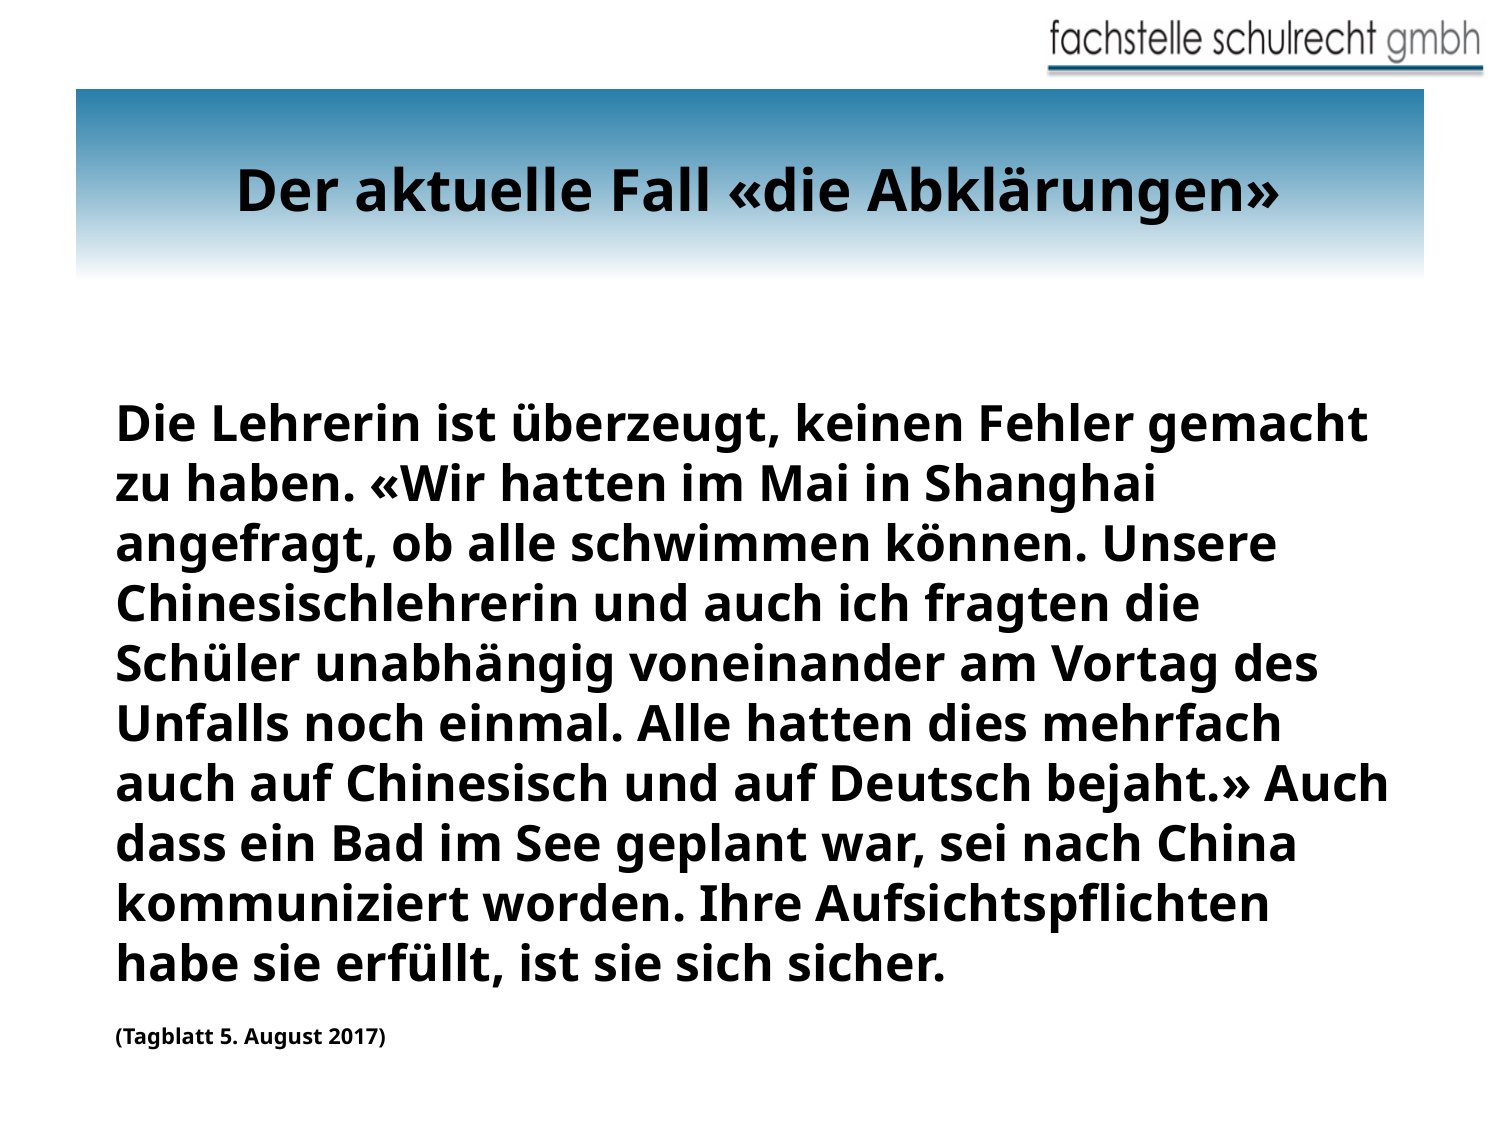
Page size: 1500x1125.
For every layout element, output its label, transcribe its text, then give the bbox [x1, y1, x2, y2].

list Die Lehrerin ist überzeugt, keinen Fehler gemacht zu haben. «Wir hatten im Mai in Shanghai angefragt, ob alle schwimmen können. Unsere Chinesischlehrerin und auch ich fragten die Schüler unabhängig voneinander am Vortag des Unfalls noch einmal. Alle hatten dies mehrfach auch auf Chinesisch und auf Deutsch bejaht.» Auch dass ein Bad im See geplant war, sei nach China kommuniziert worden. Ihre Aufsichtspflichten habe sie erfüllt, ist sie sich sicher. (Tagblatt 5. August 2017) [100, 314, 1413, 1083]
picture [1045, 19, 1486, 79]
title Der aktuelle Fall «die Abklärungen» [76, 90, 1424, 280]
